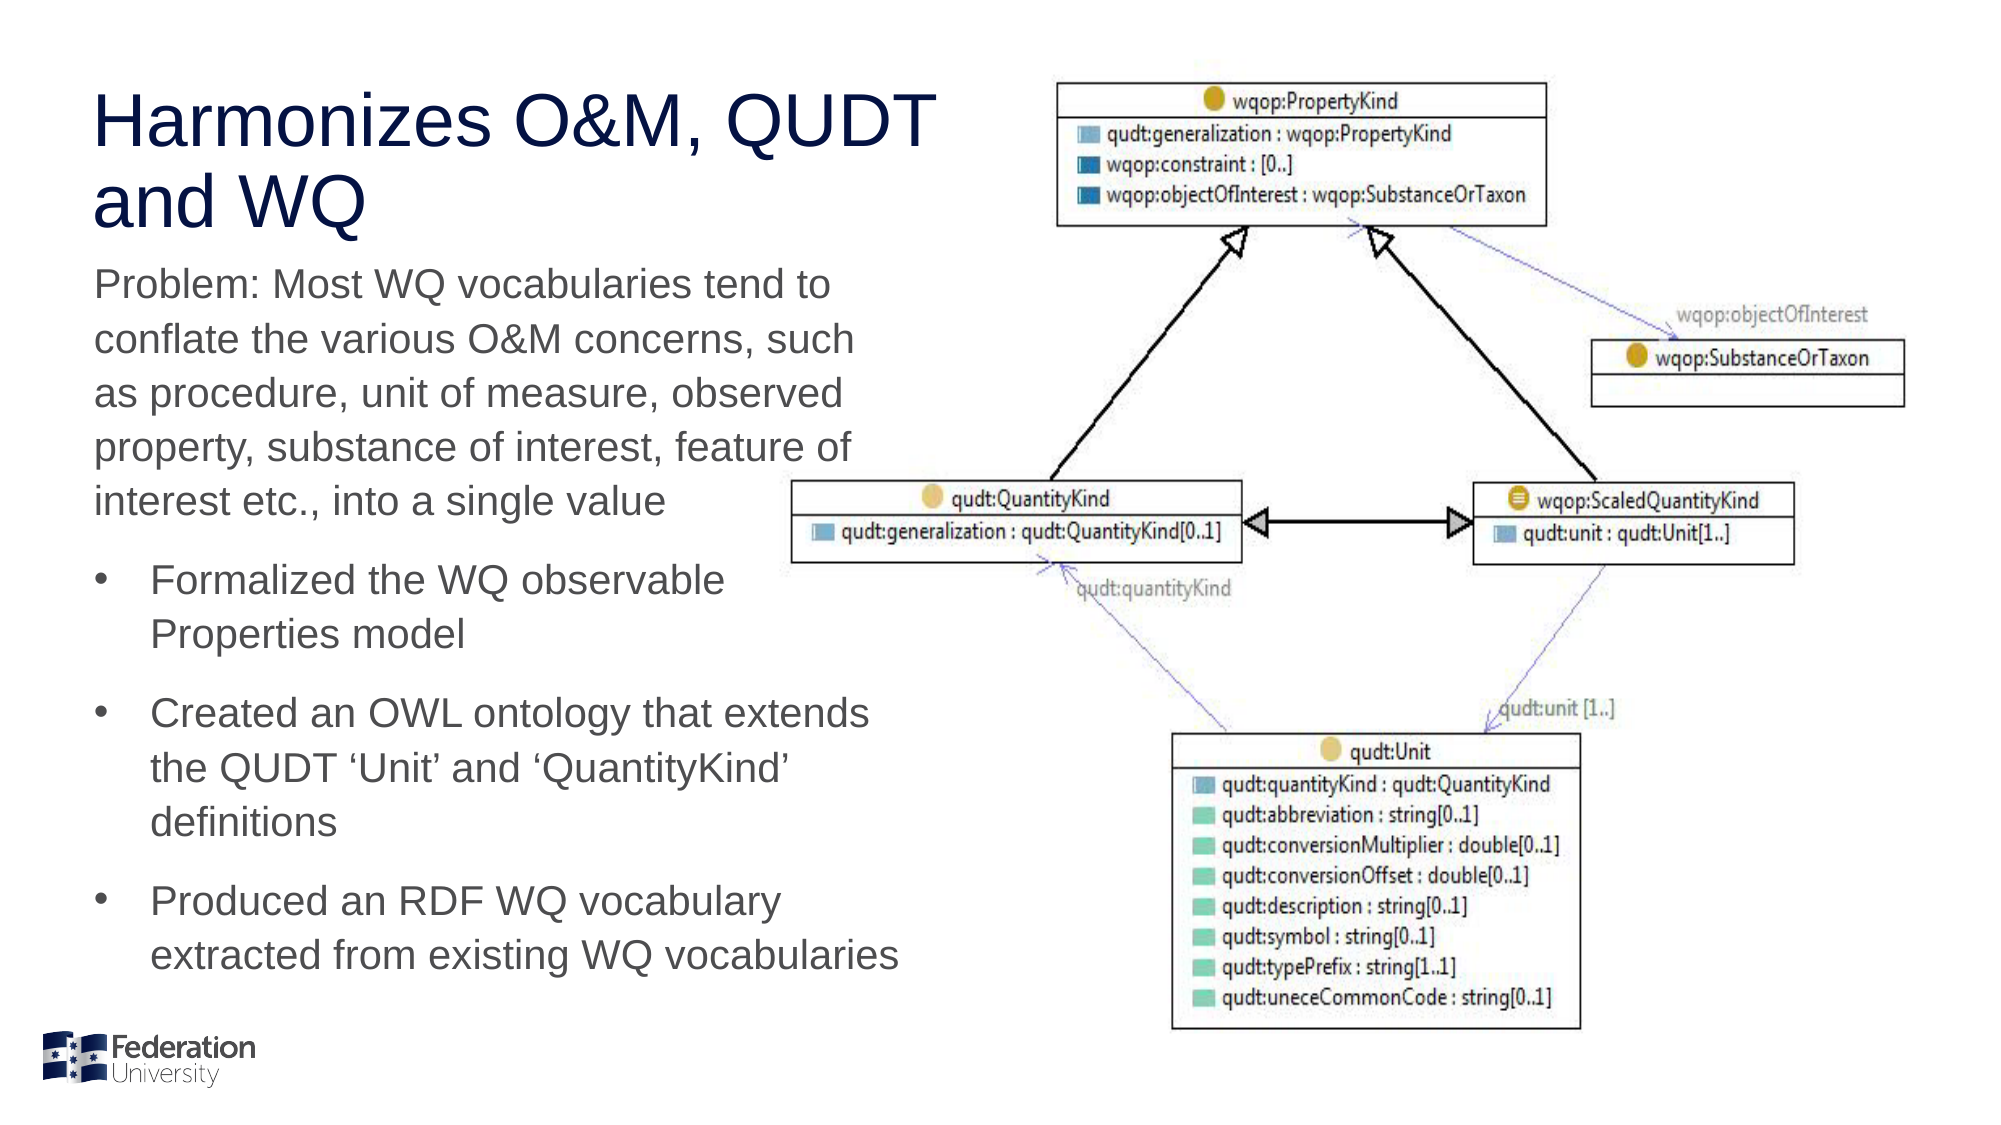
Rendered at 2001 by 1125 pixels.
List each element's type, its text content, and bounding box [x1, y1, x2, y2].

picture [43, 1031, 255, 1088]
list Problem: Most WQ vocabularies tend to conflate the various O&M concerns, such as procedure, unit of measure, observed property, substance of interest, feature of interest etc., into a single value Formalized the WQ observable Properties model Created an OWL ontology that extends the QUDT ‘Unit’ and ‘QuantityKind’ definitions Produced an RDF WQ vocabulary extracted from existing WQ vocabularies [79, 254, 728, 993]
title Harmonizes O&M, QUDT and WQ [77, 74, 728, 254]
picture [728, 0, 2000, 1125]
